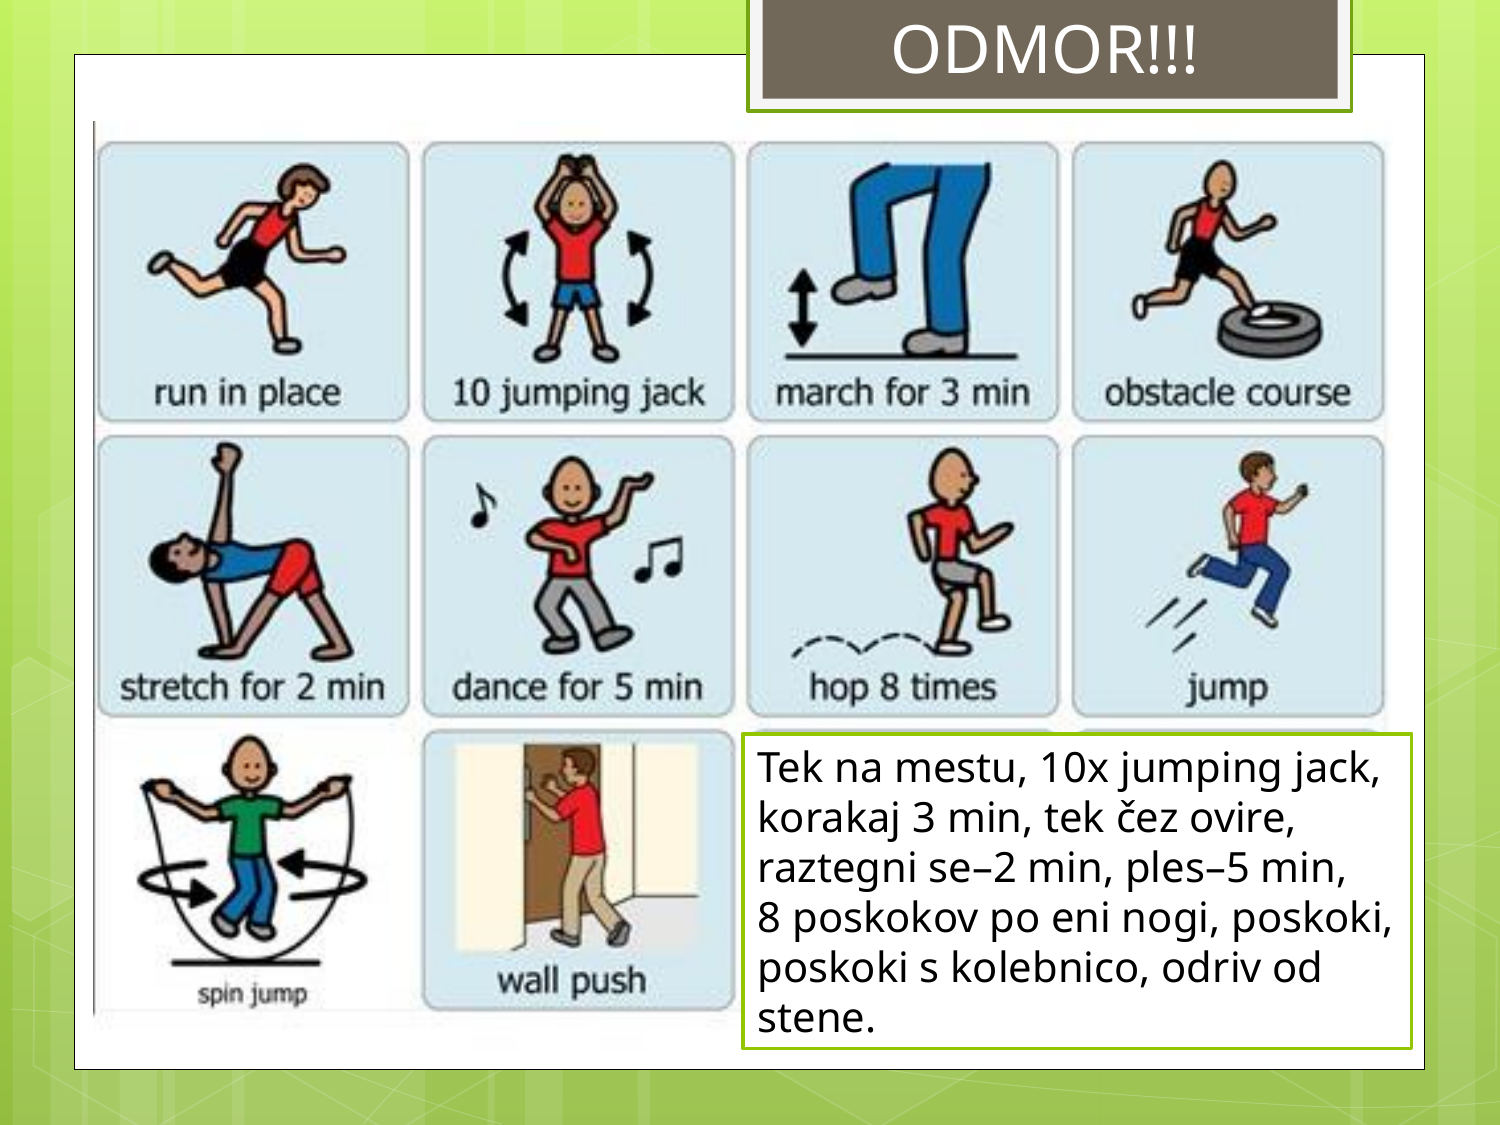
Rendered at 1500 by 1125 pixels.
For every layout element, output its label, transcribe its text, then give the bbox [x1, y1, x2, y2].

table_cell 0 [1476, 88, 1500, 93]
table_header mm [50, 520, 74, 527]
text_box ODMOR!!! [761, 0, 1329, 95]
text_box Tek na mestu, 10x jumping jack, korakaj 3 min, tek čez ovire, raztegni se–2 min, ples–5 min, 8 poskokov po eni nogi, poskoki, poskoki s kolebnico, odriv od stene. [1399, 732, 1413, 1050]
table_cell 0 [1425, 88, 1437, 93]
table_cell 1 [0, 299, 11, 306]
table_header mm [1437, 520, 1476, 527]
table_cell 0 [12, 88, 50, 93]
picture [92, 120, 1394, 1053]
